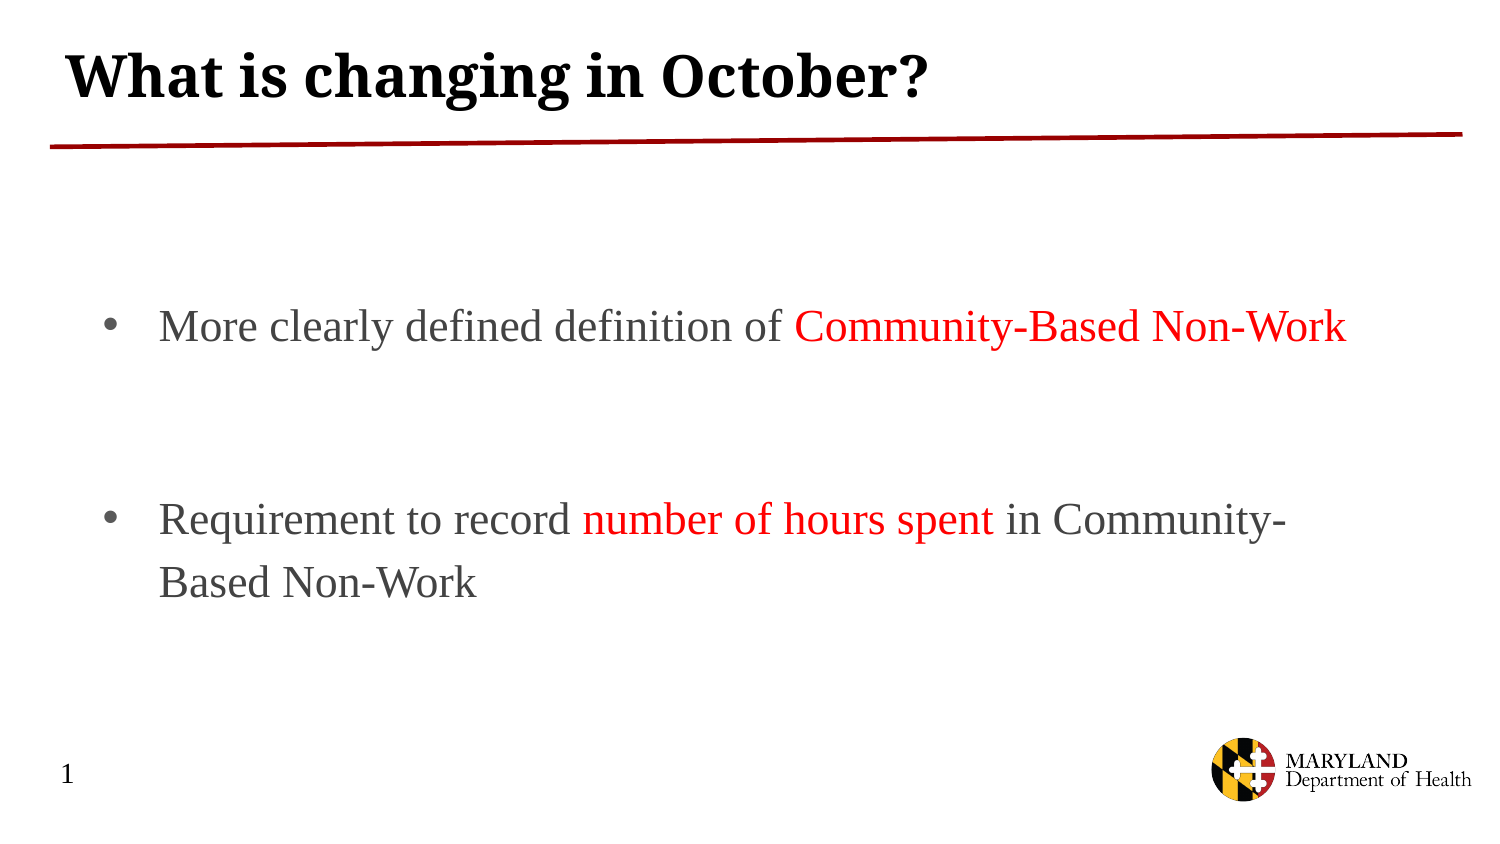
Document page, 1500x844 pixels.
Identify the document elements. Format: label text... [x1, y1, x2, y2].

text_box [49, 134, 1463, 148]
text_box 1 [50, 746, 75, 797]
title What is changing in October? [50, 24, 1448, 118]
picture [1172, 599, 1500, 844]
list More clearly defined definition of Community-Based Non-Work Requirement to record number of hours spent in Community-Based Non-Work [87, 184, 1394, 762]
